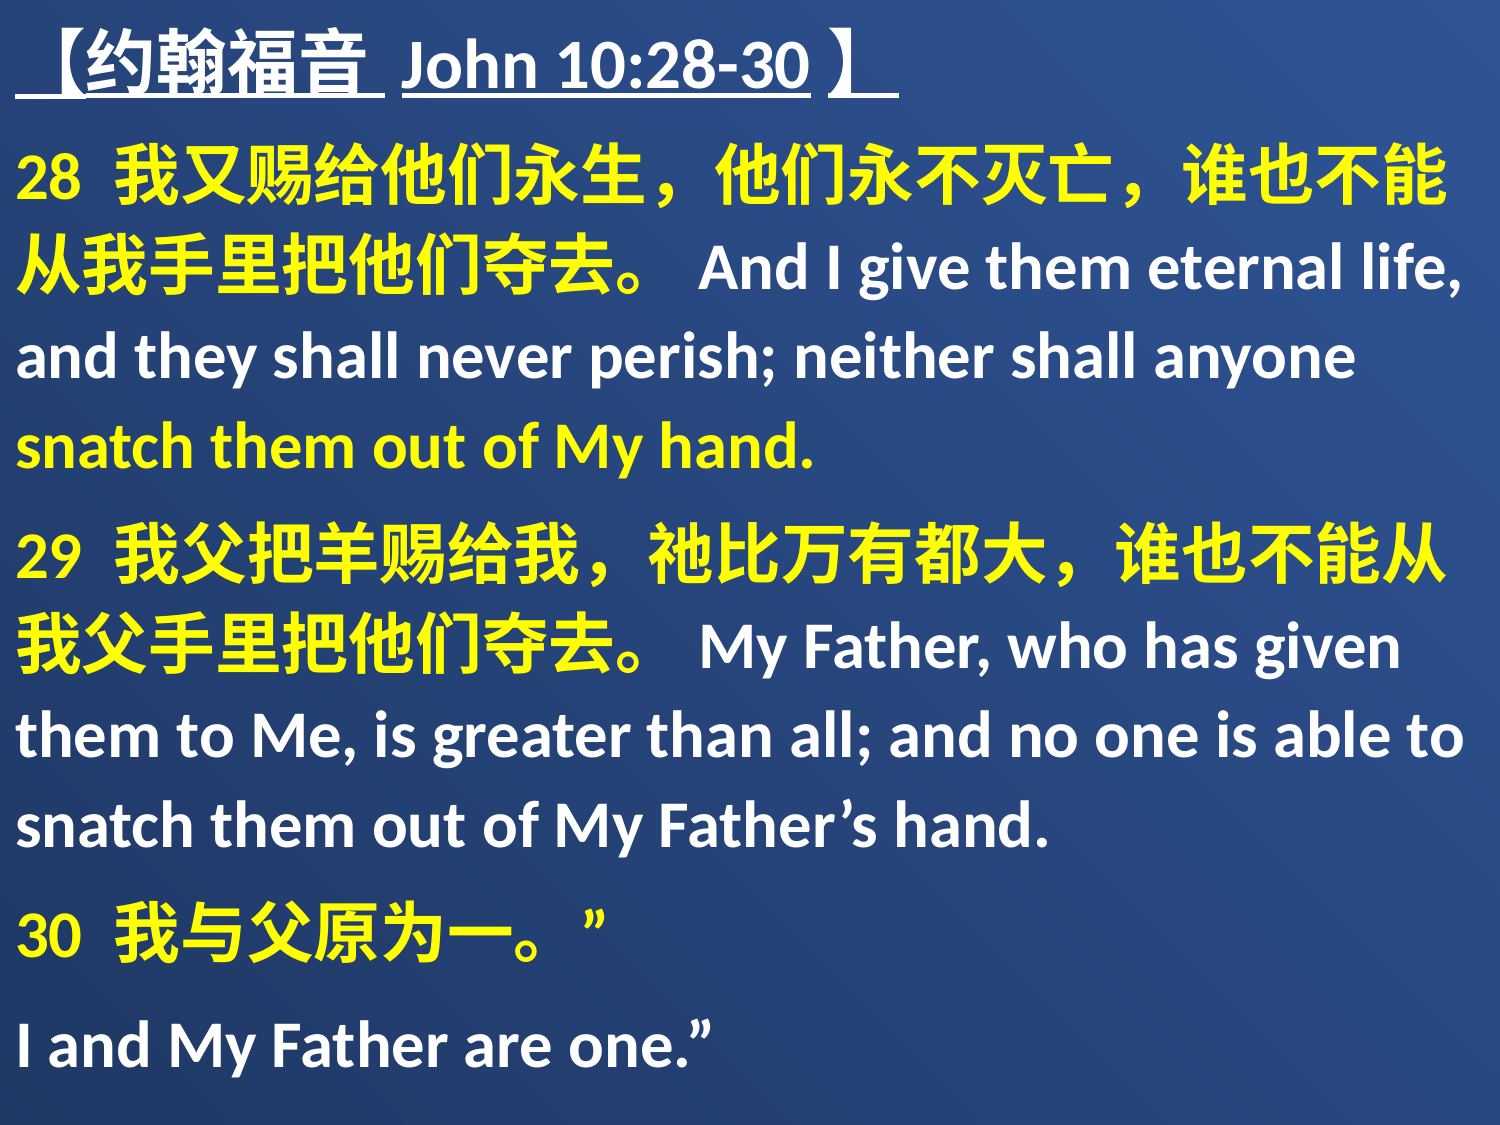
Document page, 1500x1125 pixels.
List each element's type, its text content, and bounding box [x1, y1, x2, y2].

subtitle 【约翰福音 John 10:28-30】 28 我又赐给他们永生，他们永不灭亡，谁也不能从我手里把他们夺去。And I give them eternal life, and they shall never perish; neither shall anyone snatch them out of My hand. 29 我父把羊赐给我，祂比万有都大，谁也不能从我父手里把他们夺去。My Father, who has given them to Me, is greater than all; and no one is able to snatch them out of My Father’s hand. 30 我与父原为一。” I and My Father are one.” [0, 0, 1500, 1125]
